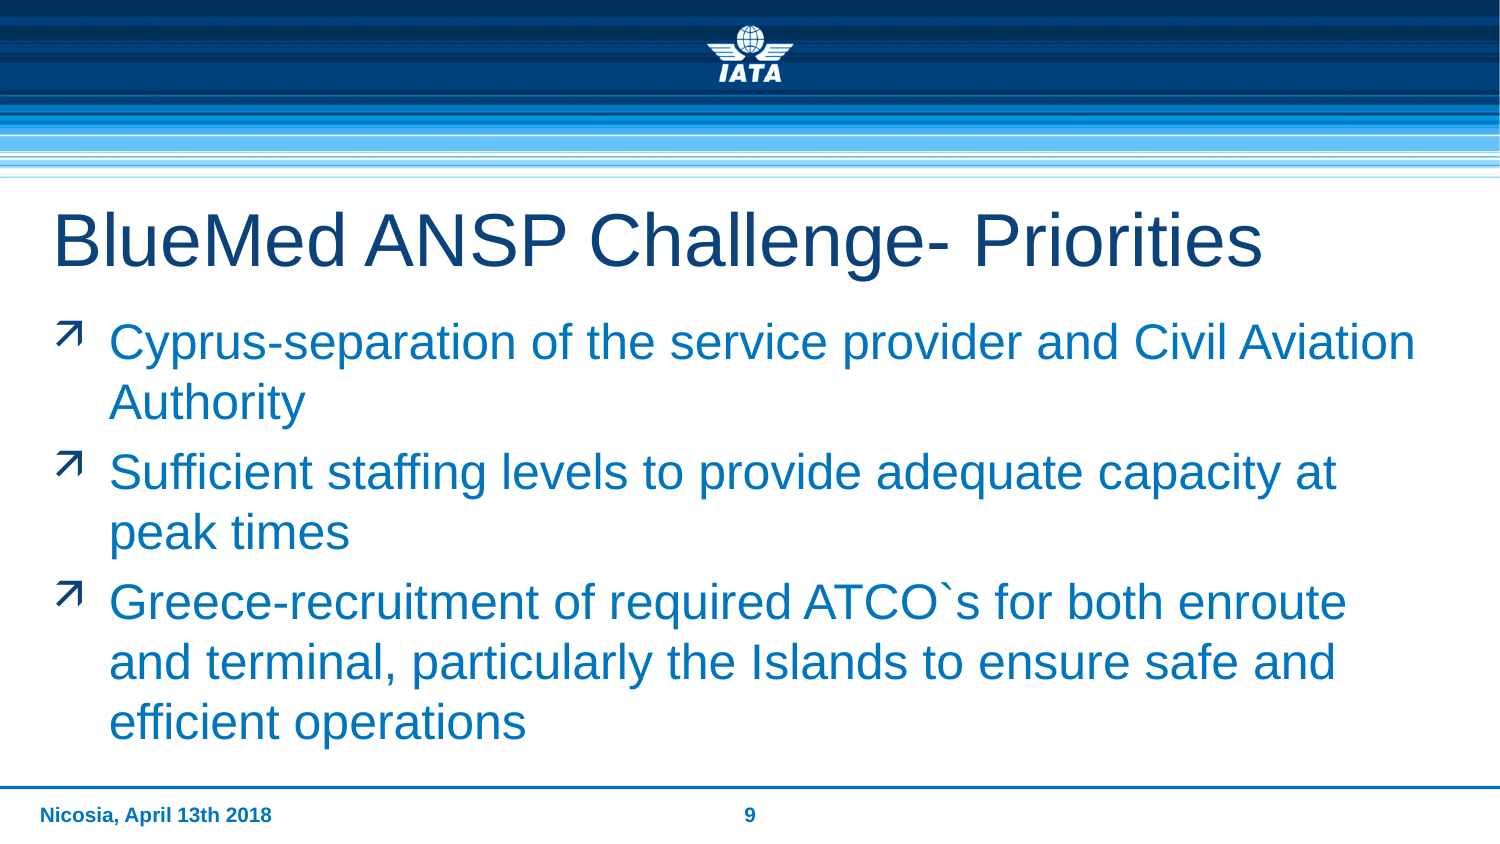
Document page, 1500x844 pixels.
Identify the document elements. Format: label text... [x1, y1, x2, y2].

picture [0, 0, 1500, 115]
slide_number 9 [650, 794, 850, 823]
list Cyprus-separation of the service provider and Civil Aviation Authority Sufficient staffing levels to provide adequate capacity at peak times Greece-recruitment of required ATCO`s for both enroute and terminal, particularly the Islands to ensure safe and efficient operations [37, 301, 1450, 752]
footer Nicosia, April 13th 2018 [24, 794, 538, 823]
picture [0, 126, 1500, 178]
text_box BlueMed ANSP Challenge- Priorities [37, 184, 1450, 290]
